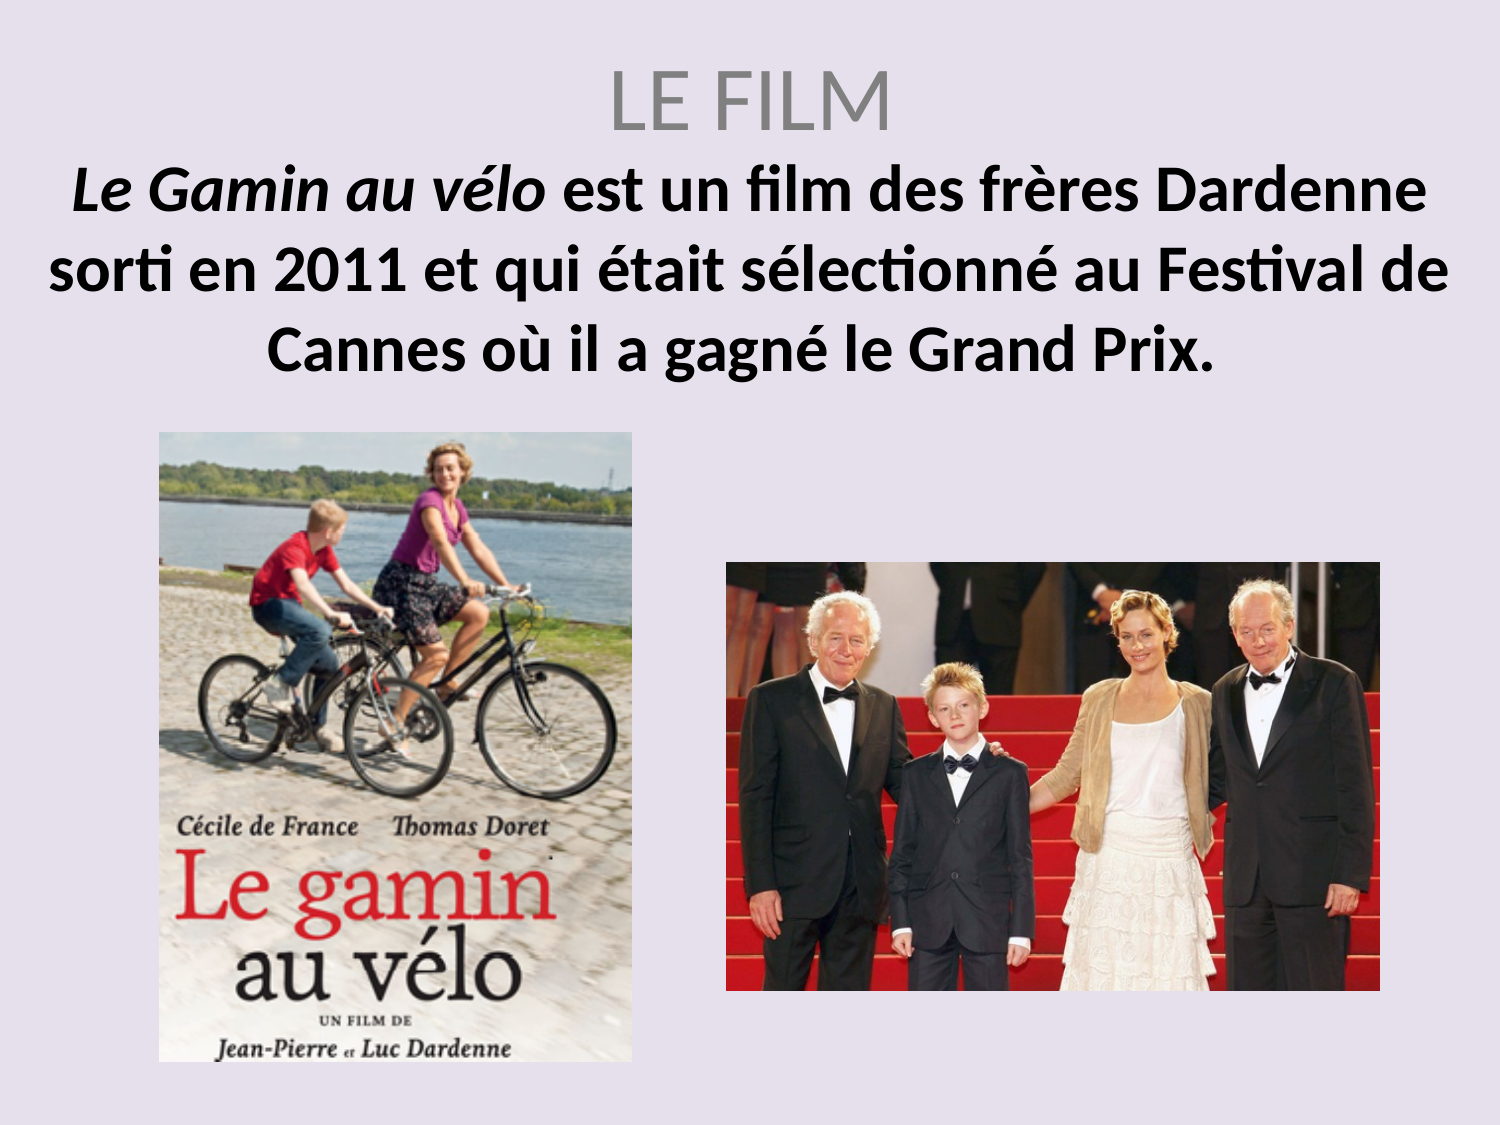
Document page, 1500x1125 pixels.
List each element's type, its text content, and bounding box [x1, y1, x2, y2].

title LE FILM [76, 0, 1428, 136]
list Le Gamin au vélo est un film des frères Dardenne sorti en 2011 et qui était sélectionné au Festival de Cannes où il a gagné le Grand Prix. [0, 136, 1500, 492]
picture [159, 432, 632, 1062]
picture [725, 562, 1381, 991]
